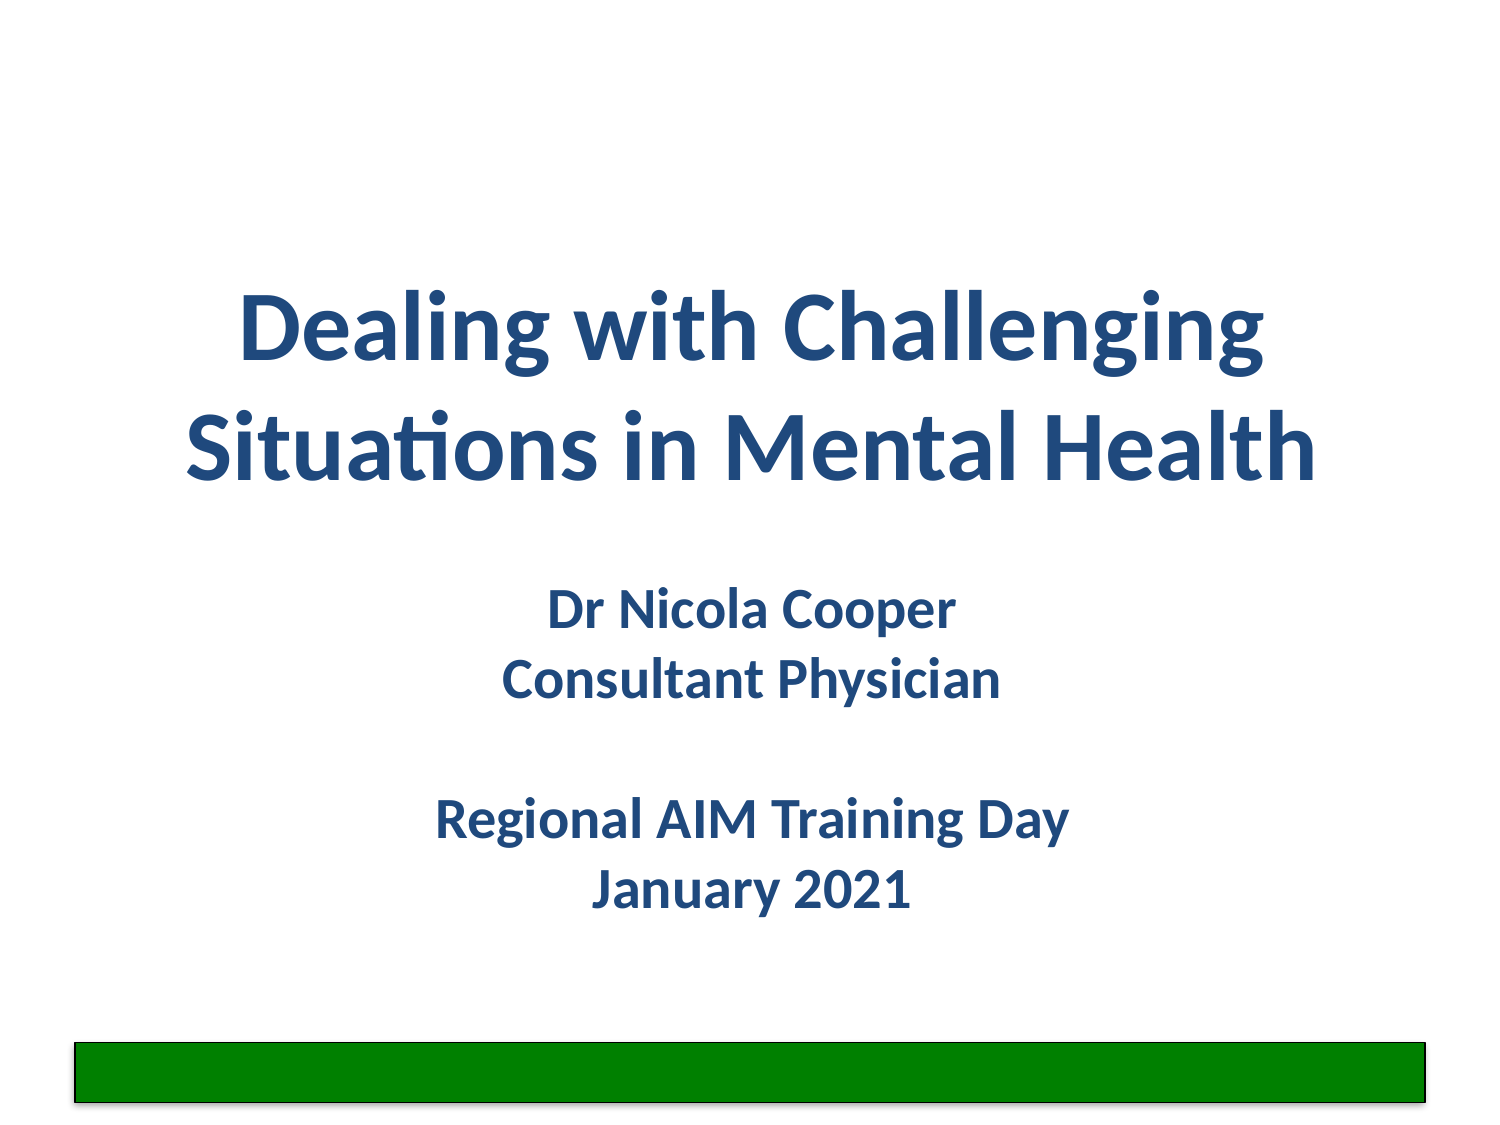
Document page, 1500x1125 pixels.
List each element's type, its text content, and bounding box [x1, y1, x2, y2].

title Dealing with Challenging Situations in Mental Health [114, 197, 1390, 563]
text_box Dr Nicola Cooper Consultant Physician Regional AIM Training Day January 2021 [327, 562, 1178, 928]
